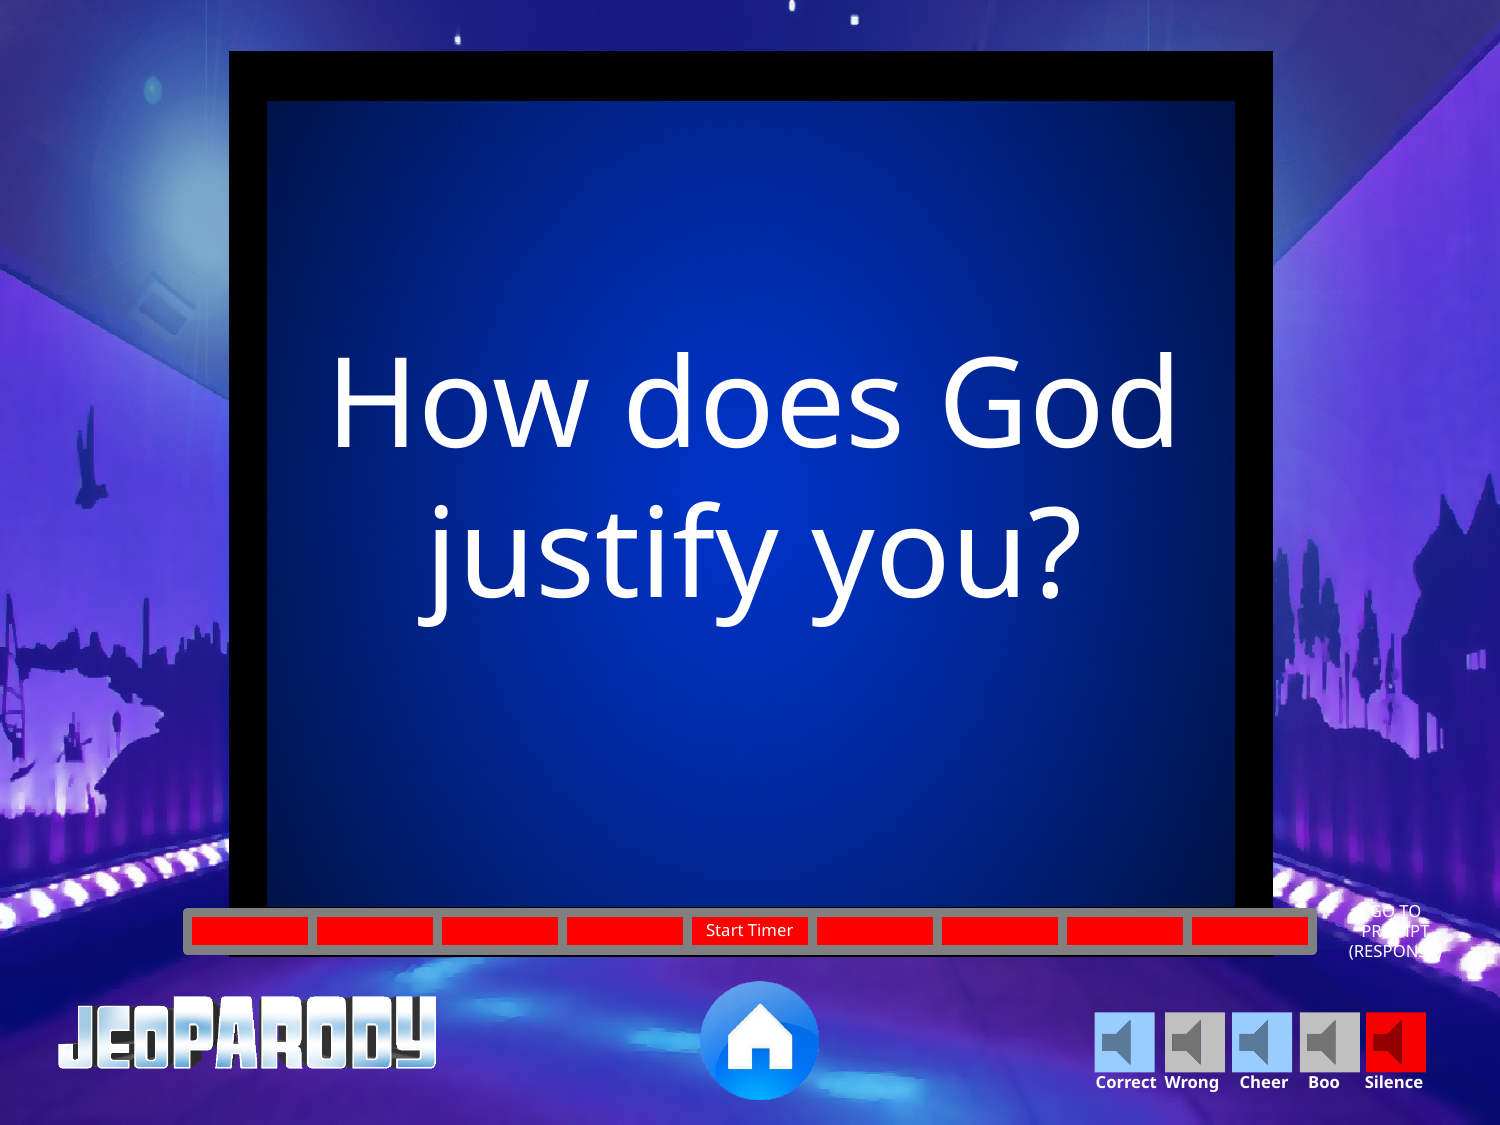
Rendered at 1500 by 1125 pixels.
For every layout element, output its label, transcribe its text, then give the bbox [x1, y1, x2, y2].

text_box Start Timer [674, 912, 825, 947]
text_box [940, 910, 1065, 952]
text_box [685, 947, 815, 952]
text_box [185, 910, 310, 952]
picture [0, 0, 1500, 1125]
text_box [815, 910, 940, 952]
text_box [560, 910, 685, 952]
text_box How does God justify you? [133, 314, 1375, 630]
text_box [1065, 910, 1190, 952]
text_box [435, 910, 560, 952]
text_box GO TO PROMPT (RESPONSE) [1328, 893, 1463, 969]
text_box [1190, 910, 1315, 952]
text_box [310, 910, 435, 952]
